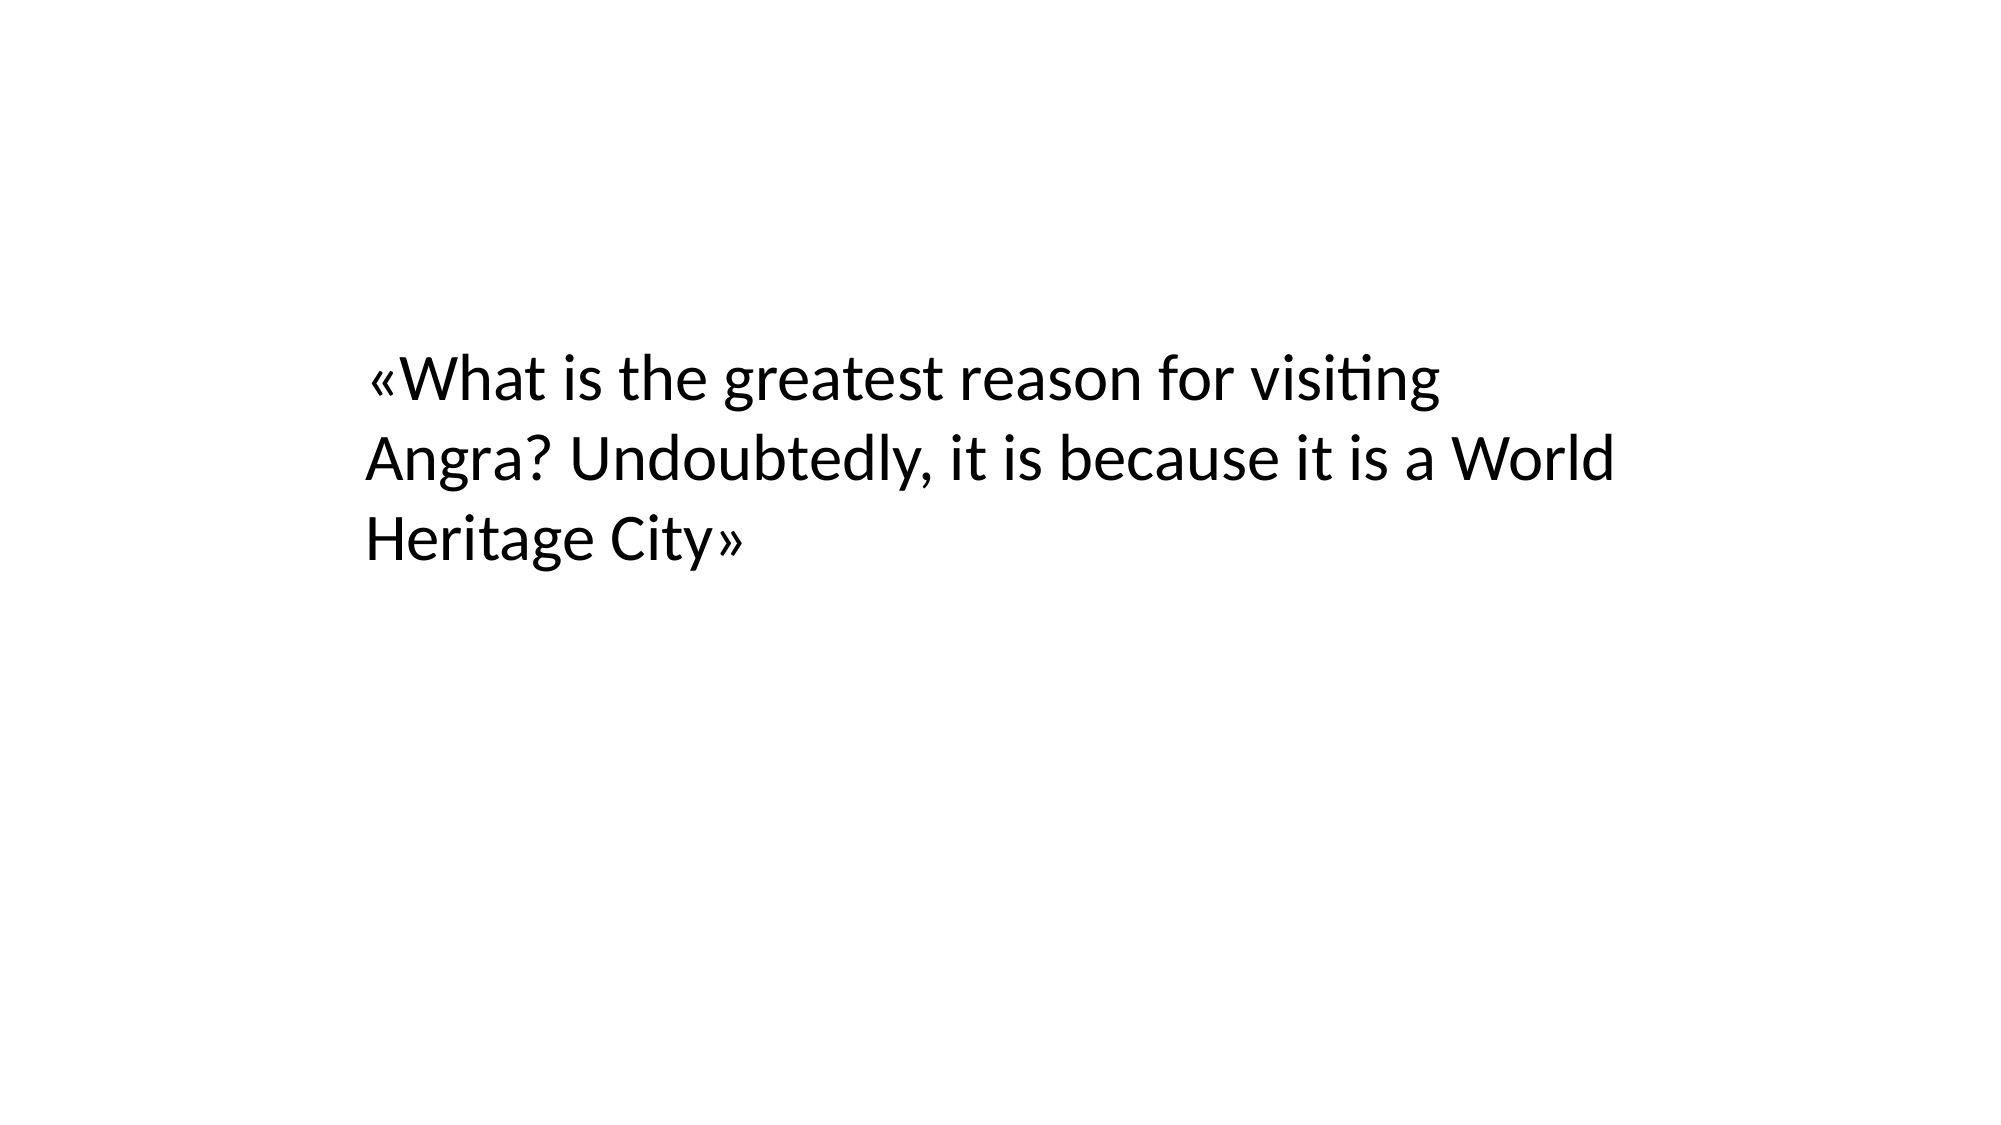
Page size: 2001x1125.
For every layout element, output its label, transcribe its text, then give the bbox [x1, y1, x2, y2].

text_box «What is the greatest reason for visiting Angra? Undoubtedly, it is because it is a World Heritage City» [350, 326, 1638, 581]
